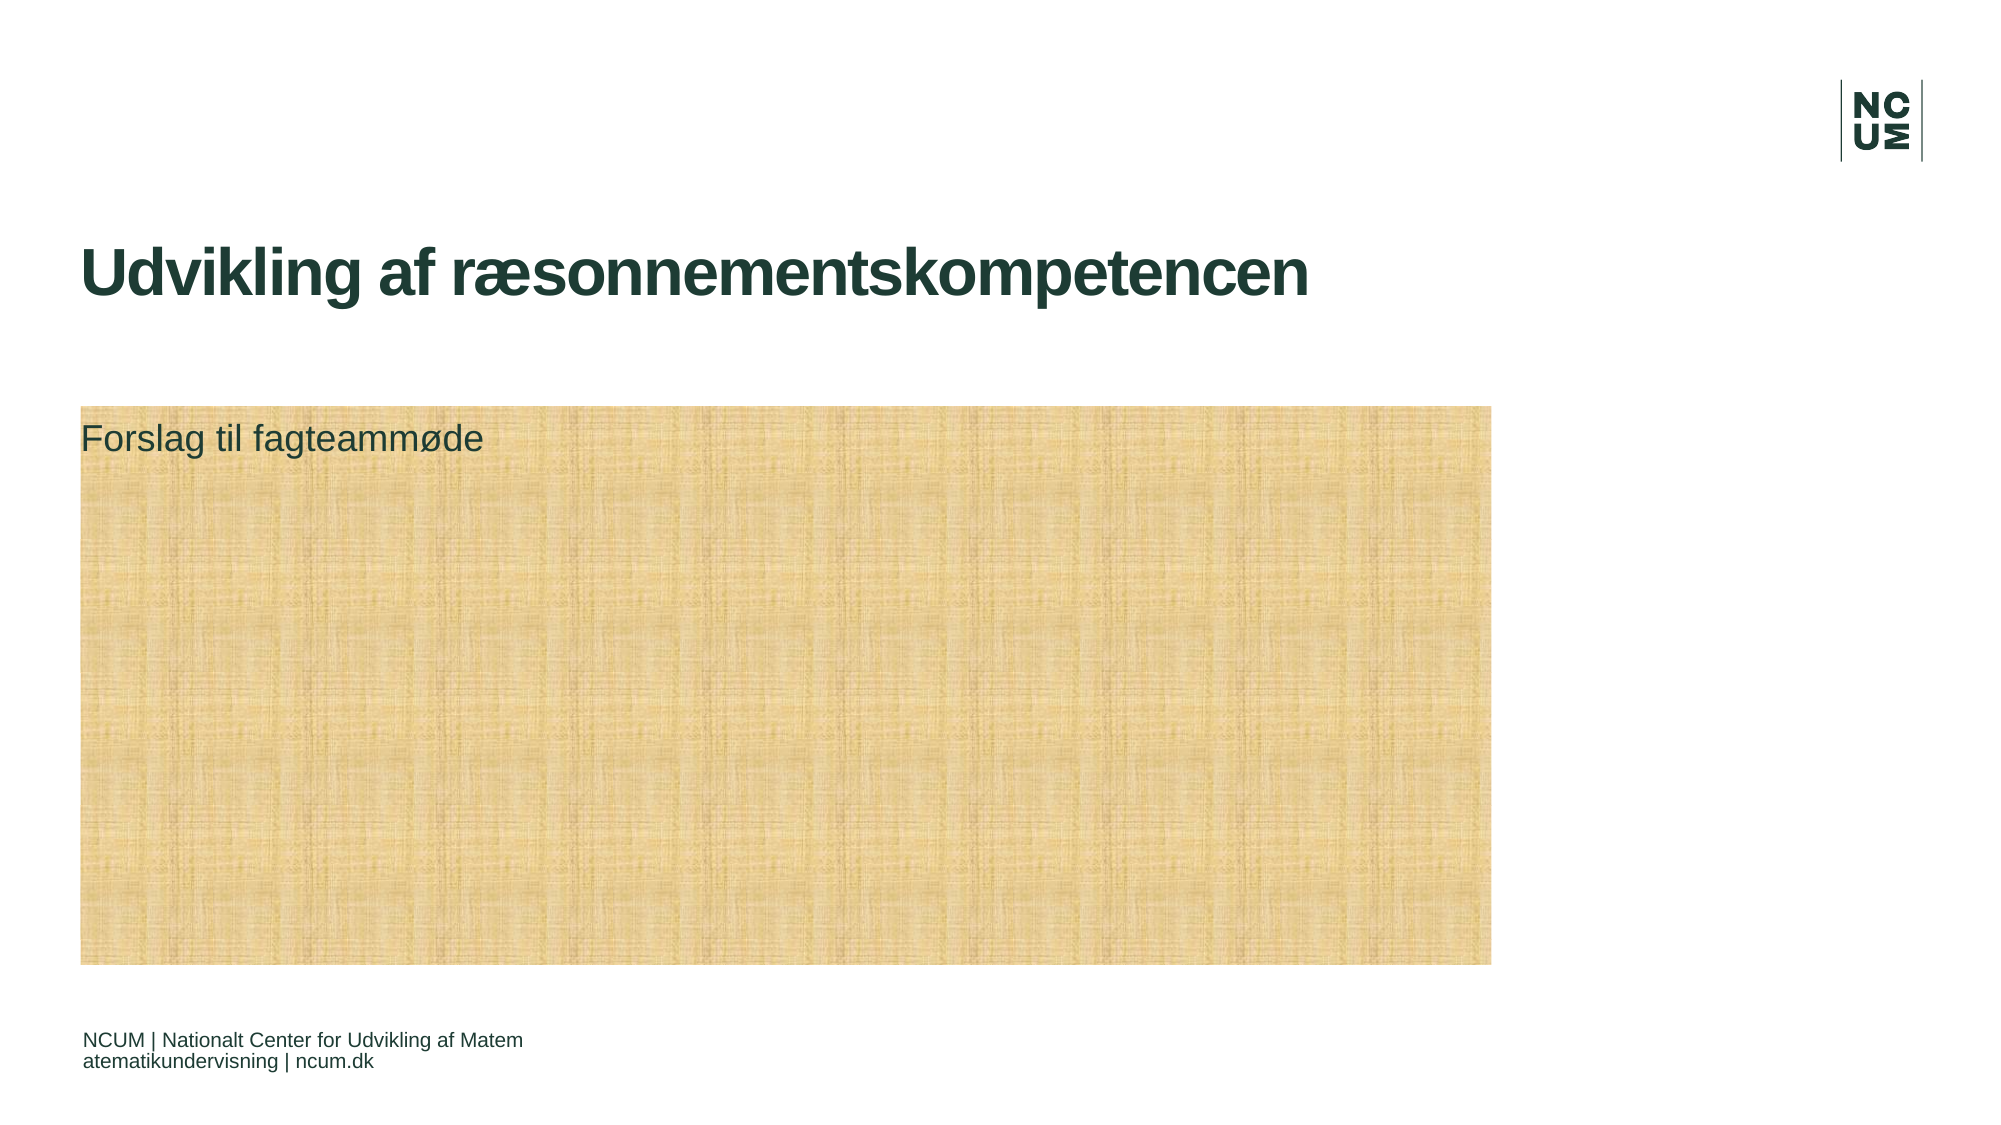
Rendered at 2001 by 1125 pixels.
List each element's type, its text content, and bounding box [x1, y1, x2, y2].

footer NCUM | Nationalt Center for Udvikling af Matematematikundervisning | ncum.dk [82, 1026, 531, 1087]
list Forslag til fagteammøde [80, 406, 1492, 965]
picture [1828, 67, 1935, 174]
title Udvikling af ræsonnementskompetencen [80, 238, 1492, 317]
